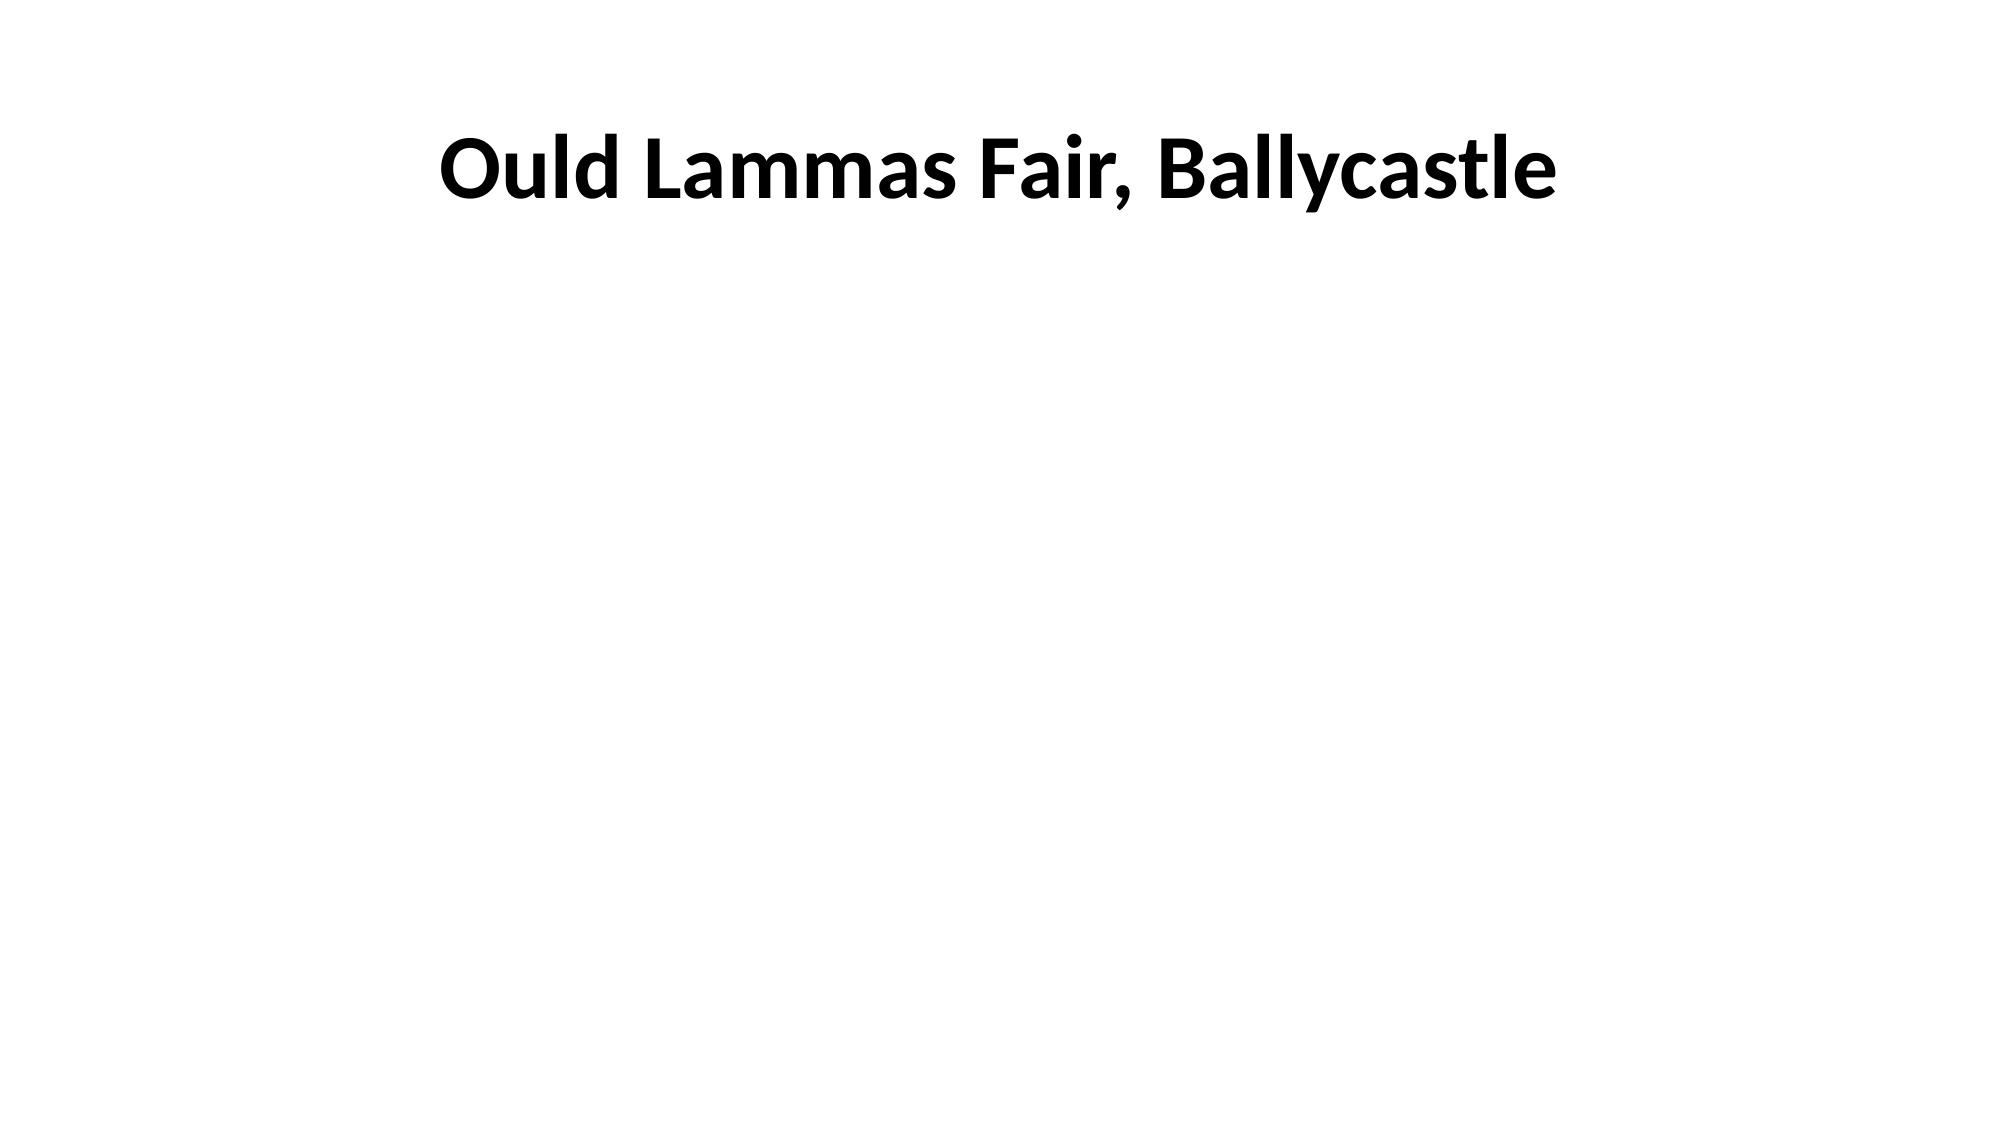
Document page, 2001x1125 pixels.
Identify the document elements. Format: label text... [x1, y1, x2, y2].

title Ould Lammas Fair, Ballycastle [137, 59, 1863, 278]
